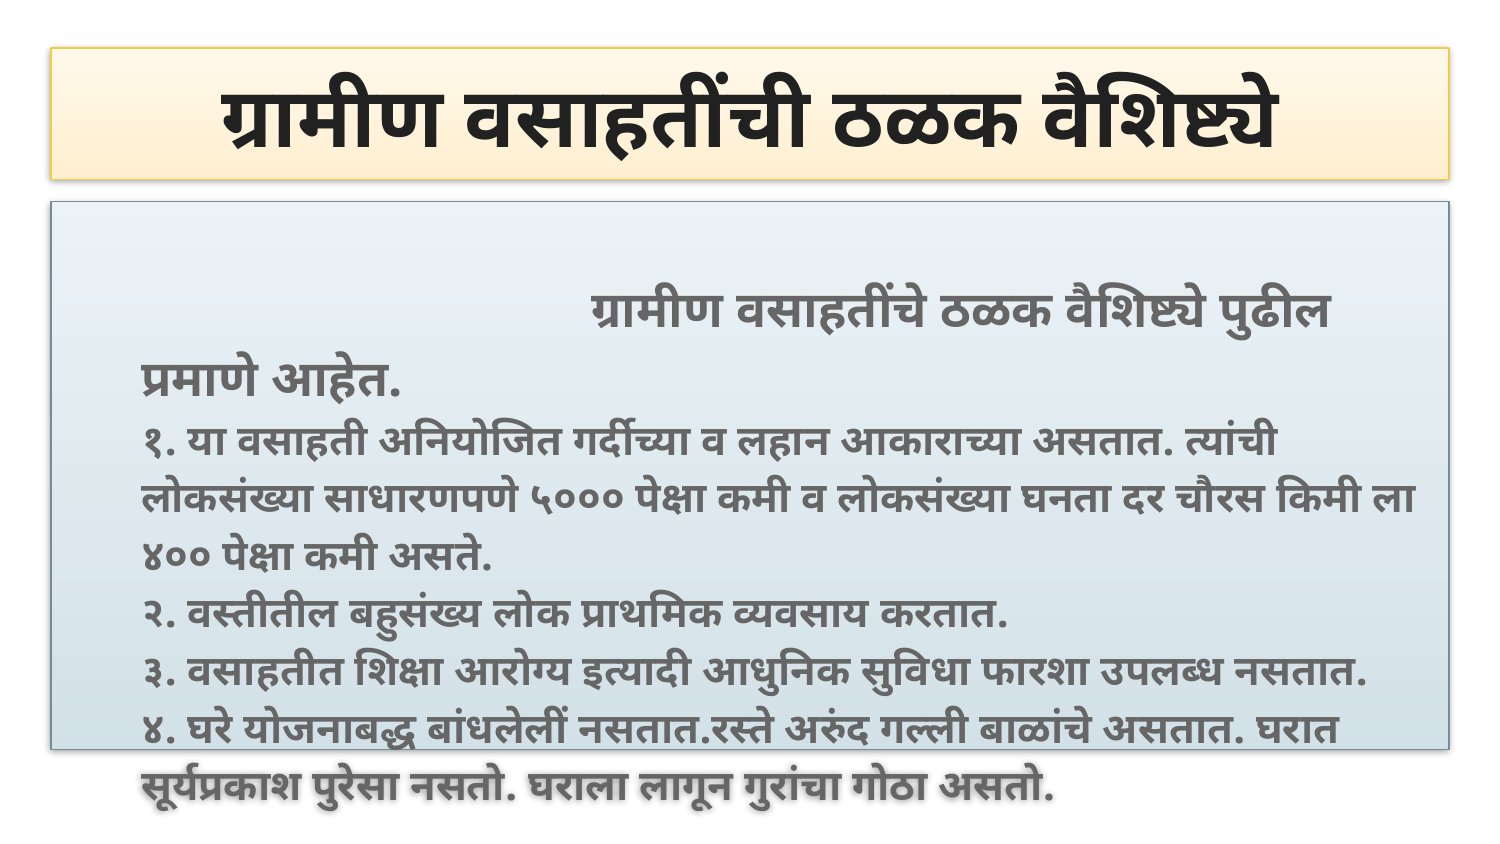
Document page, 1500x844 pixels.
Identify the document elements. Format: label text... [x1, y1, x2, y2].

list ग्रामीण वसाहतींचे ठळक वैशिष्ट्ये पुढील प्रमाणे आहेत. १. या वसाहती अनियोजित गर्दीच्या व लहान आकाराच्या असतात. त्यांची लोकसंख्या साधारणपणे ५००० पेक्षा कमी व लोकसंख्या घनता दर चौरस किमी ला ४०० पेक्षा कमी असते. २. वस्तीतील बहुसंख्य लोक प्राथमिक व्यवसाय करतात. ३. वसाहतीत शिक्षा आरोग्य इत्यादी आधुनिक सुविधा फारशा उपलब्ध नसतात. ४. घरे योजनाबद्ध बांधलेलीं नसतात.रस्ते अरुंद गल्ली बाळांचे असतात. घरात सूर्यप्रकाश पुरेसा नसतो. घराला लागून गुरांचा गोठा असतो. [50, 201, 1450, 750]
title ग्रामीण वसाहतींची ठळक वैशिष्ट्ये [50, 47, 1450, 180]
